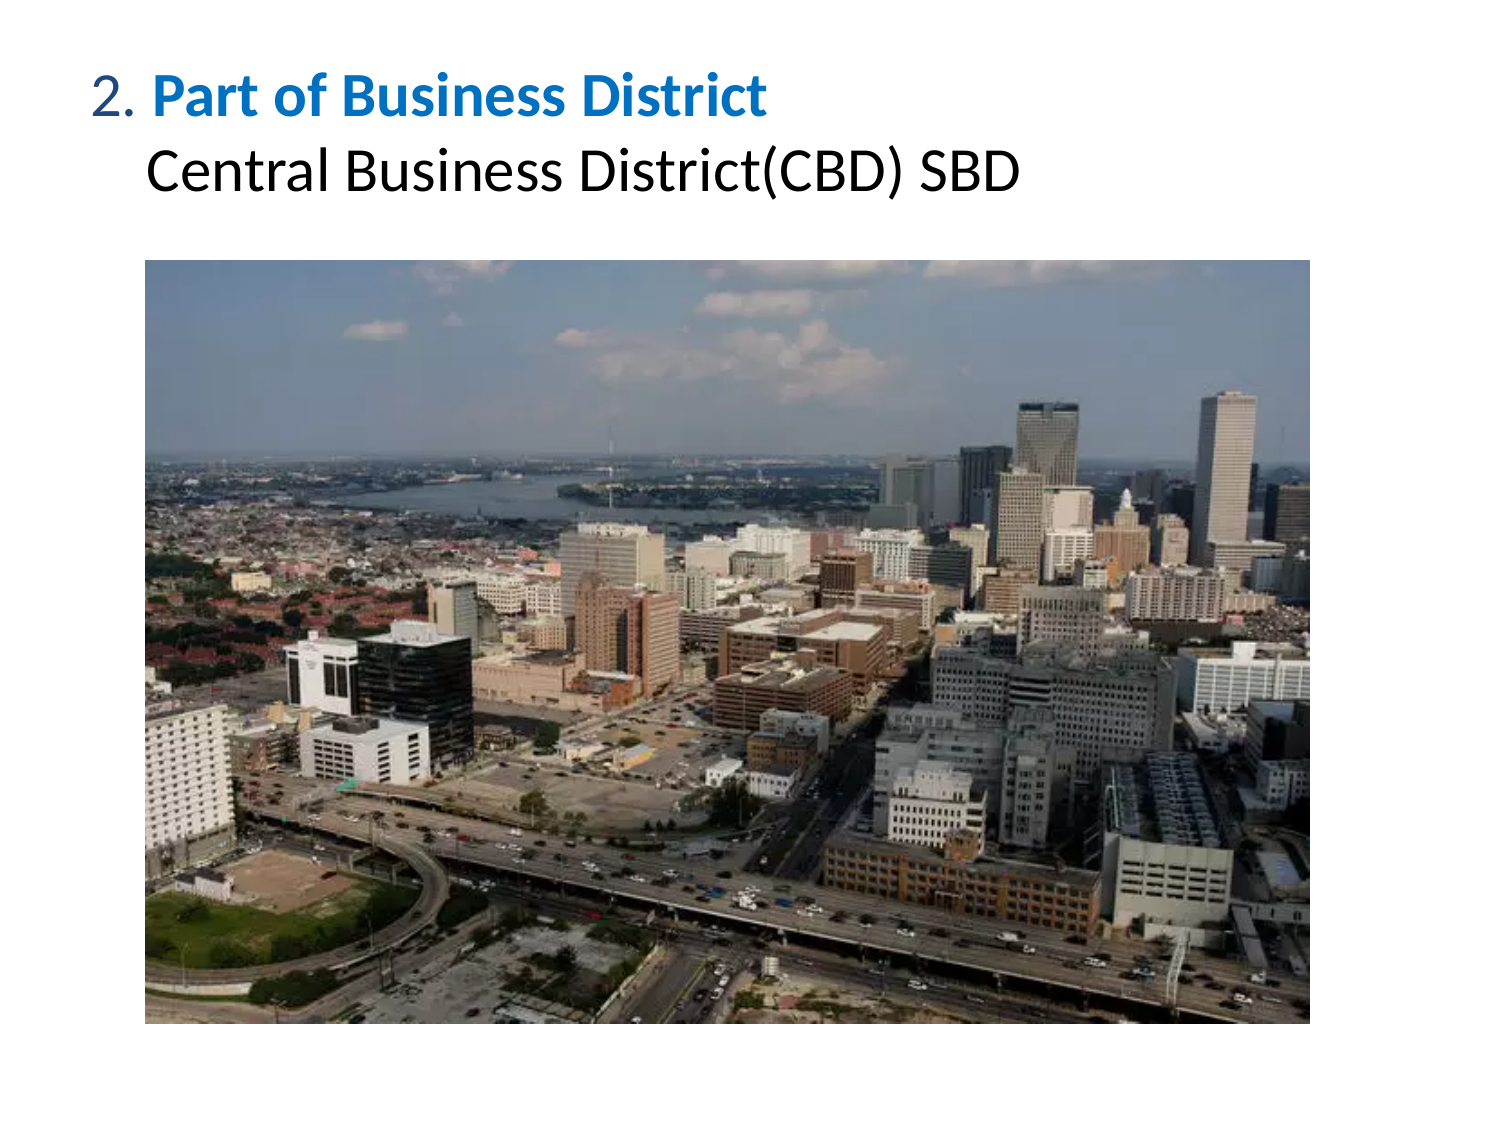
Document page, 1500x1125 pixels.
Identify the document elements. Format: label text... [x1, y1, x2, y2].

title 2. Part of Business District Central Business District(CBD) SBD [75, 45, 1425, 213]
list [137, 199, 1313, 1056]
